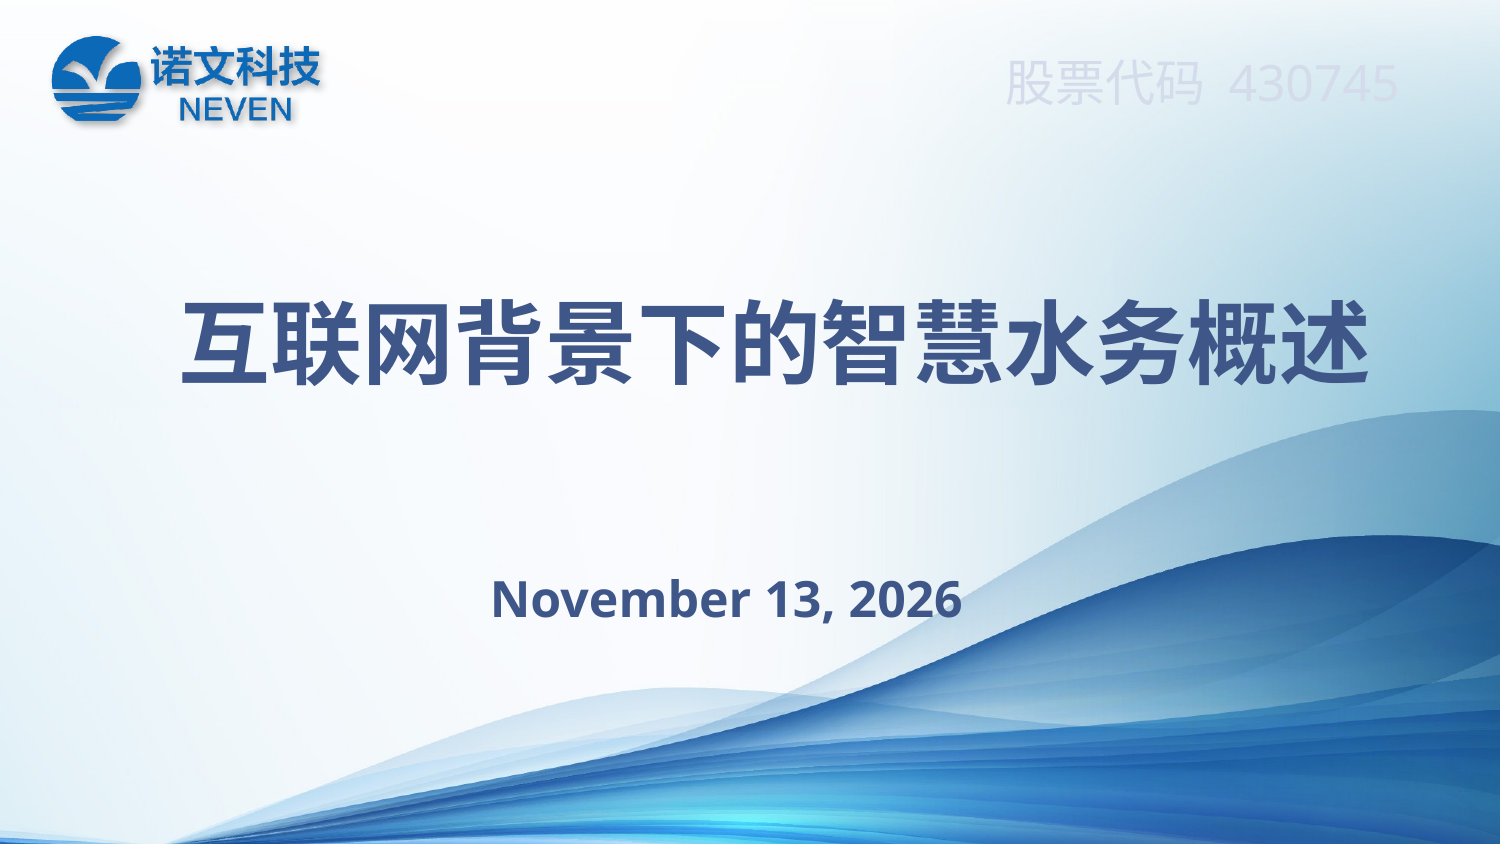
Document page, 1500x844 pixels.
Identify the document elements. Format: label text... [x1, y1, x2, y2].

subtitle 2018年7月6日星期五 [230, 545, 1223, 762]
picture [0, 0, 1500, 844]
text_box 股票代码 430745 [913, 43, 1457, 119]
title 互联网背景下的智慧水务概述 [150, 244, 1401, 404]
